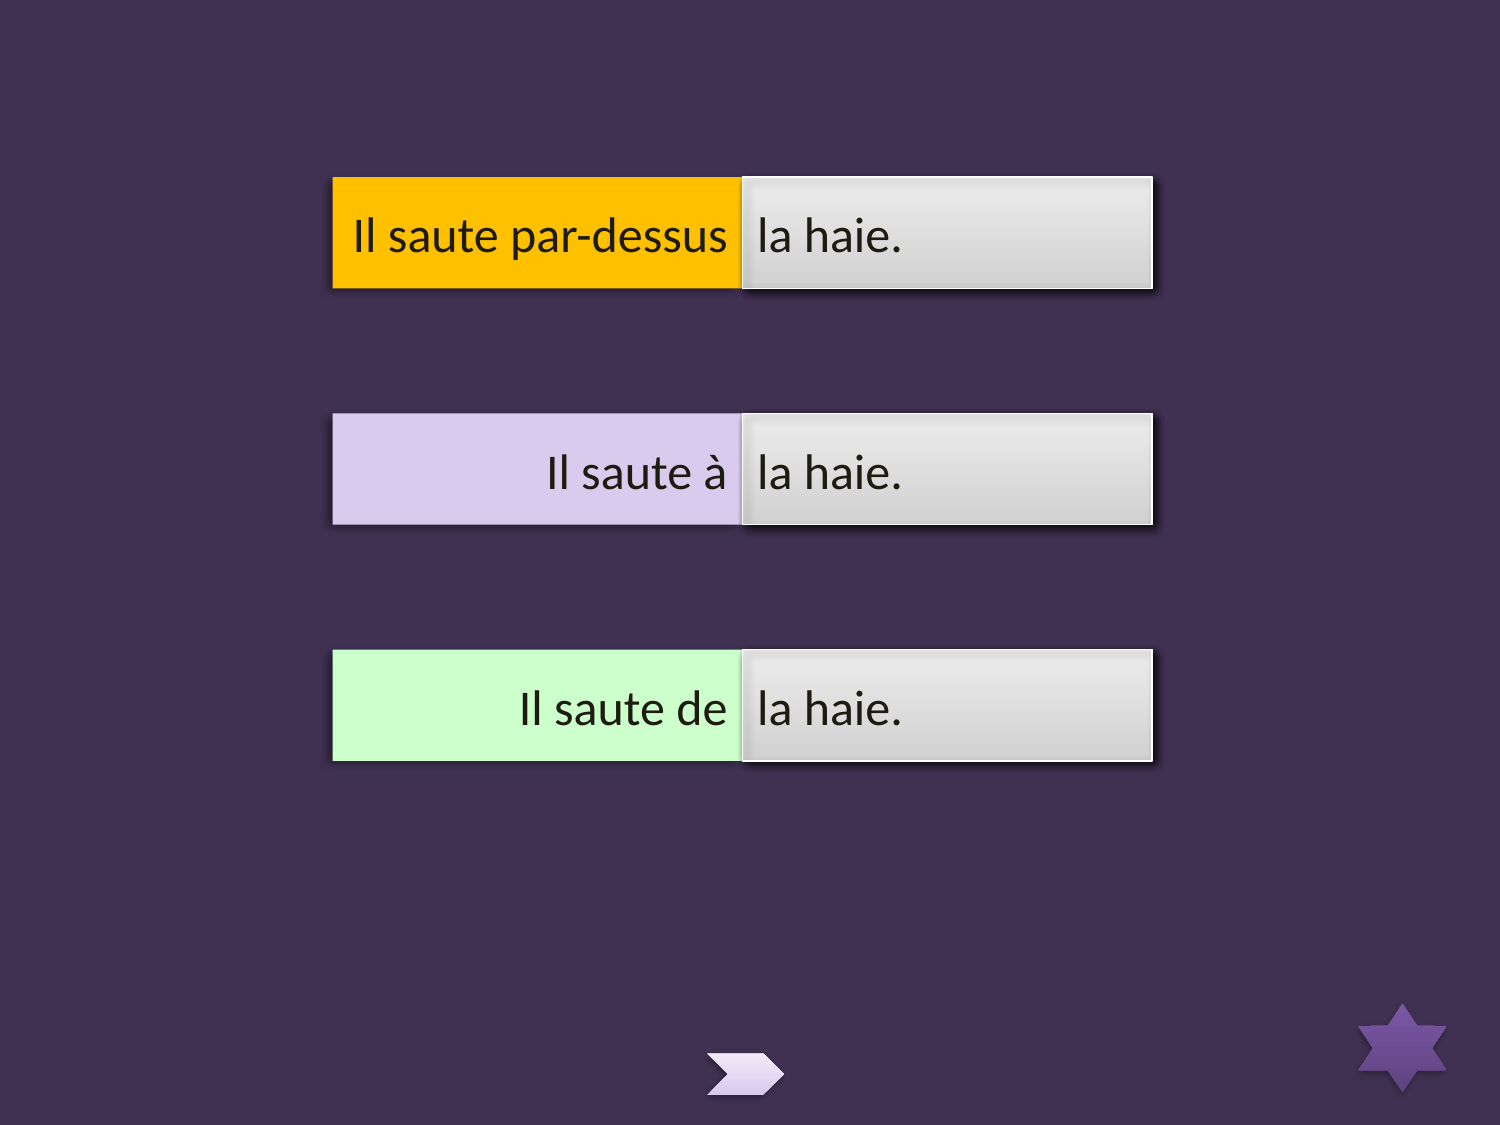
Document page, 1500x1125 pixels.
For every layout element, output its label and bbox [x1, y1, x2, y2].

text_box [742, 649, 1153, 762]
text_box [1358, 1003, 1447, 1093]
text_box [742, 413, 1153, 525]
text_box [0, 0, 1497, 1125]
text_box [742, 176, 1153, 289]
text_box [706, 1052, 785, 1096]
